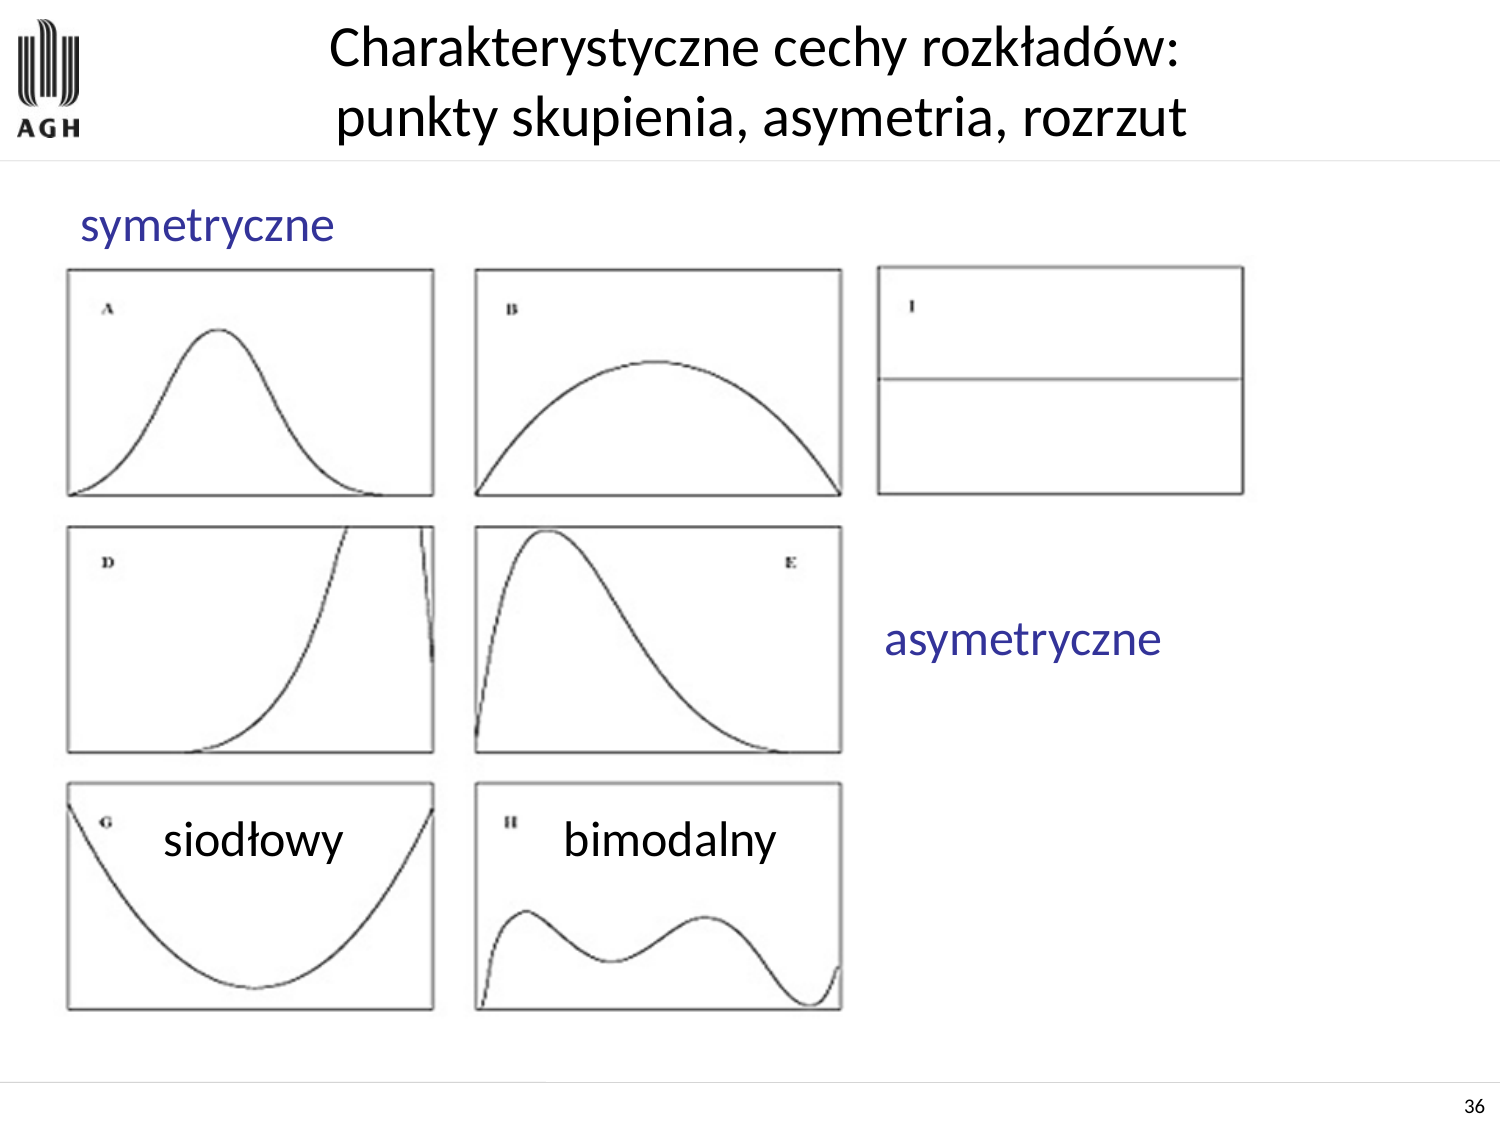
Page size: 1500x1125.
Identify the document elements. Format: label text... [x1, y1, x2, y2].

picture [17, 19, 79, 138]
text_box asymetryczne [869, 597, 1178, 673]
title Charakterystyczne cechy rozkładów: punkty skupienia, asymetria, rozrzut [147, 30, 1377, 126]
text_box symetryczne [66, 184, 351, 253]
picture [867, 255, 1261, 509]
picture [52, 255, 860, 1037]
